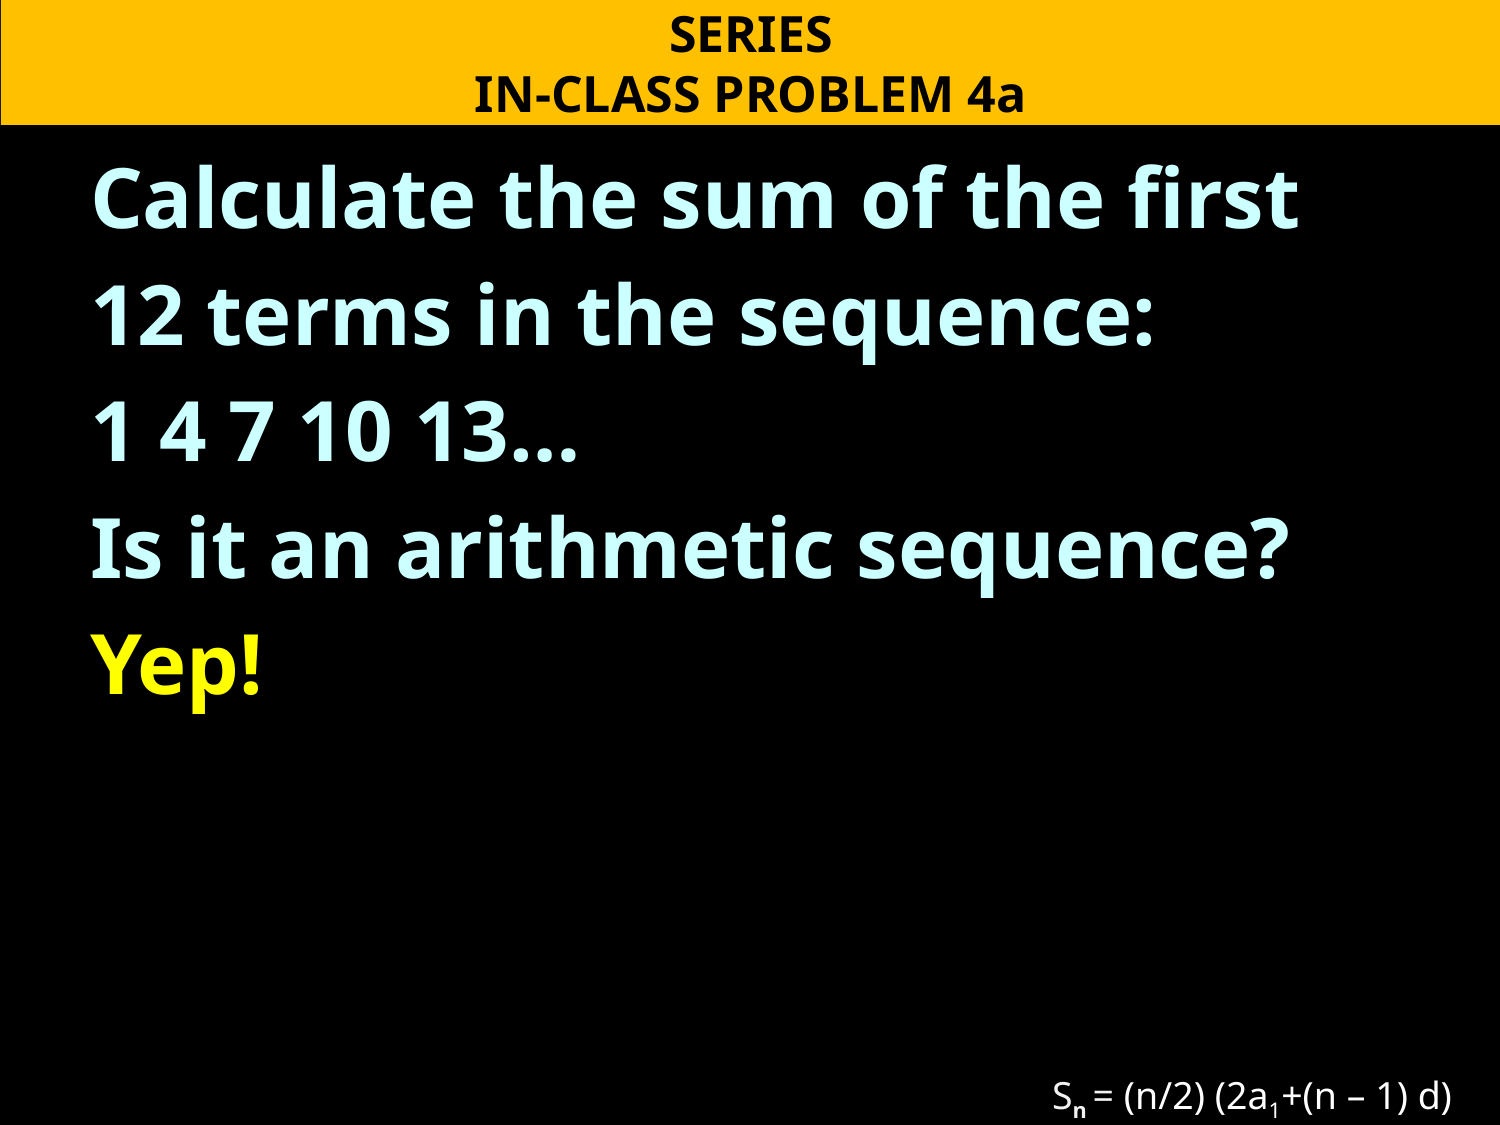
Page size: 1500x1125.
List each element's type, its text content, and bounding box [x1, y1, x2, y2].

list Calculate the sum of the first 12 terms in the sequence: 1 4 7 10 13… Is it an arithmetic sequence? Yep! [75, 137, 1425, 1063]
text_box SERIES IN-CLASS PROBLEM 4a [0, 0, 1500, 125]
text_box Sn = (n/2) (2a1+(n – 1) d) [1037, 1064, 1500, 1125]
